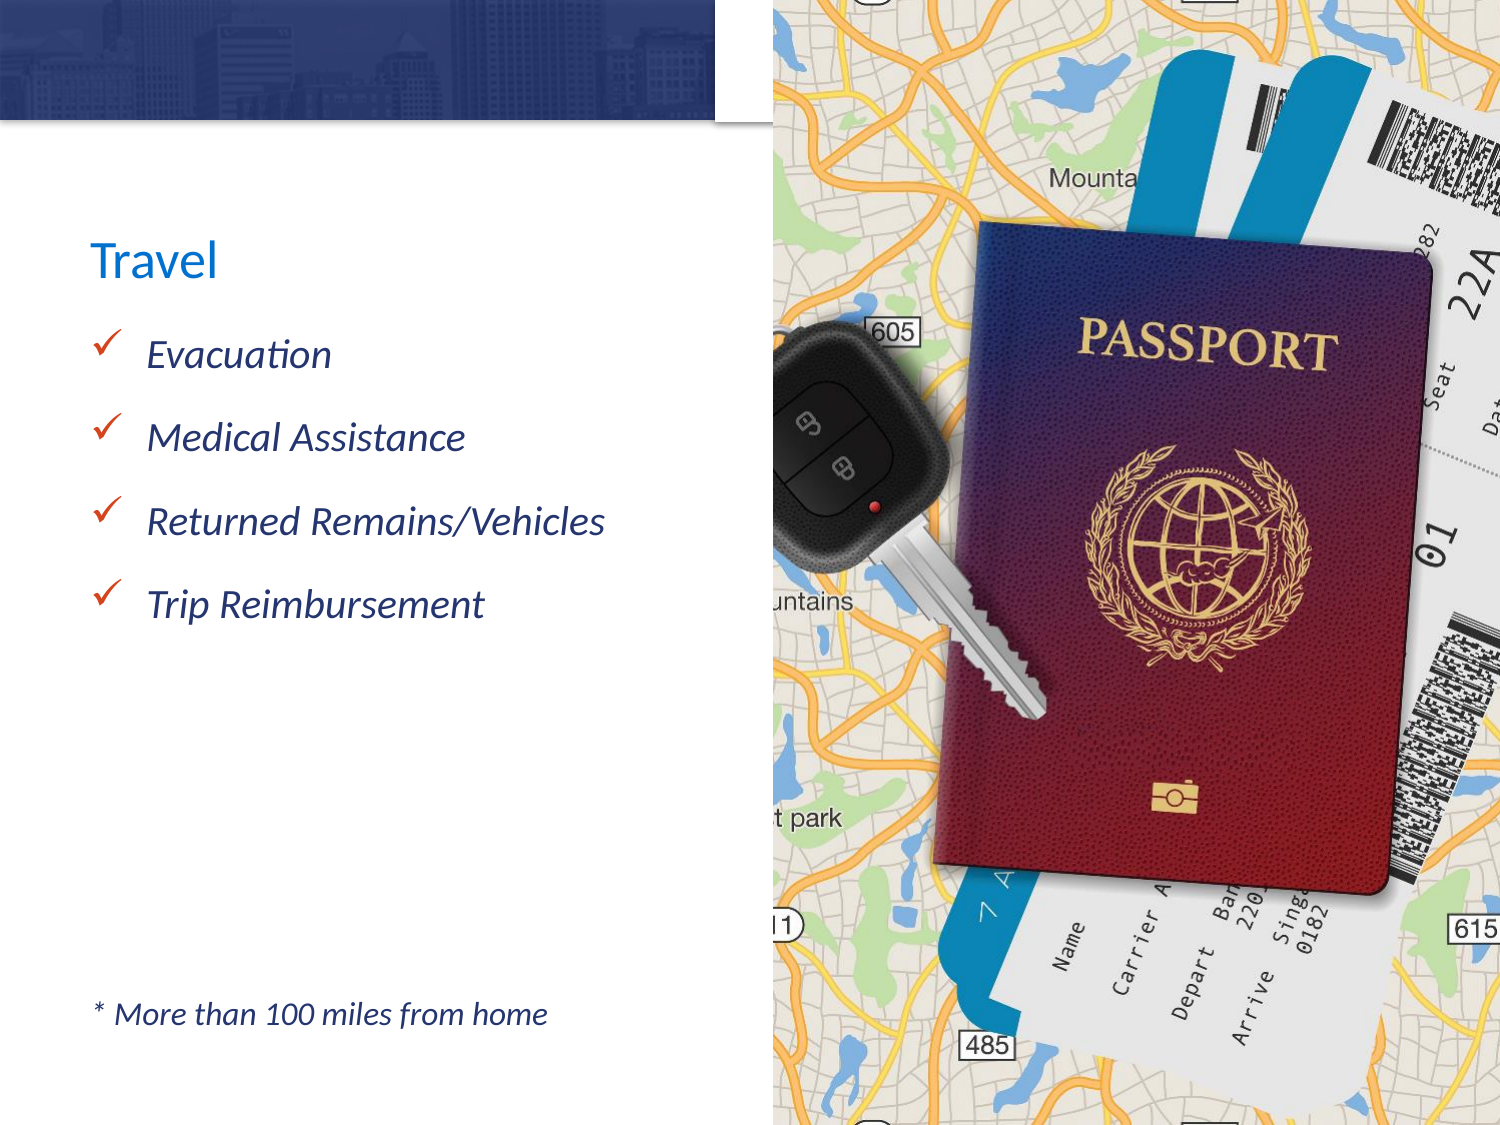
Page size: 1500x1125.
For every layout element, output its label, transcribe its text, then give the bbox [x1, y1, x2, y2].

list Evacuation Medical Assistance Returned Remains/Vehicles Trip Reimbursement * More than 100 miles from home [75, 319, 768, 1099]
title Travel [75, 214, 768, 299]
picture [773, 0, 1500, 1125]
